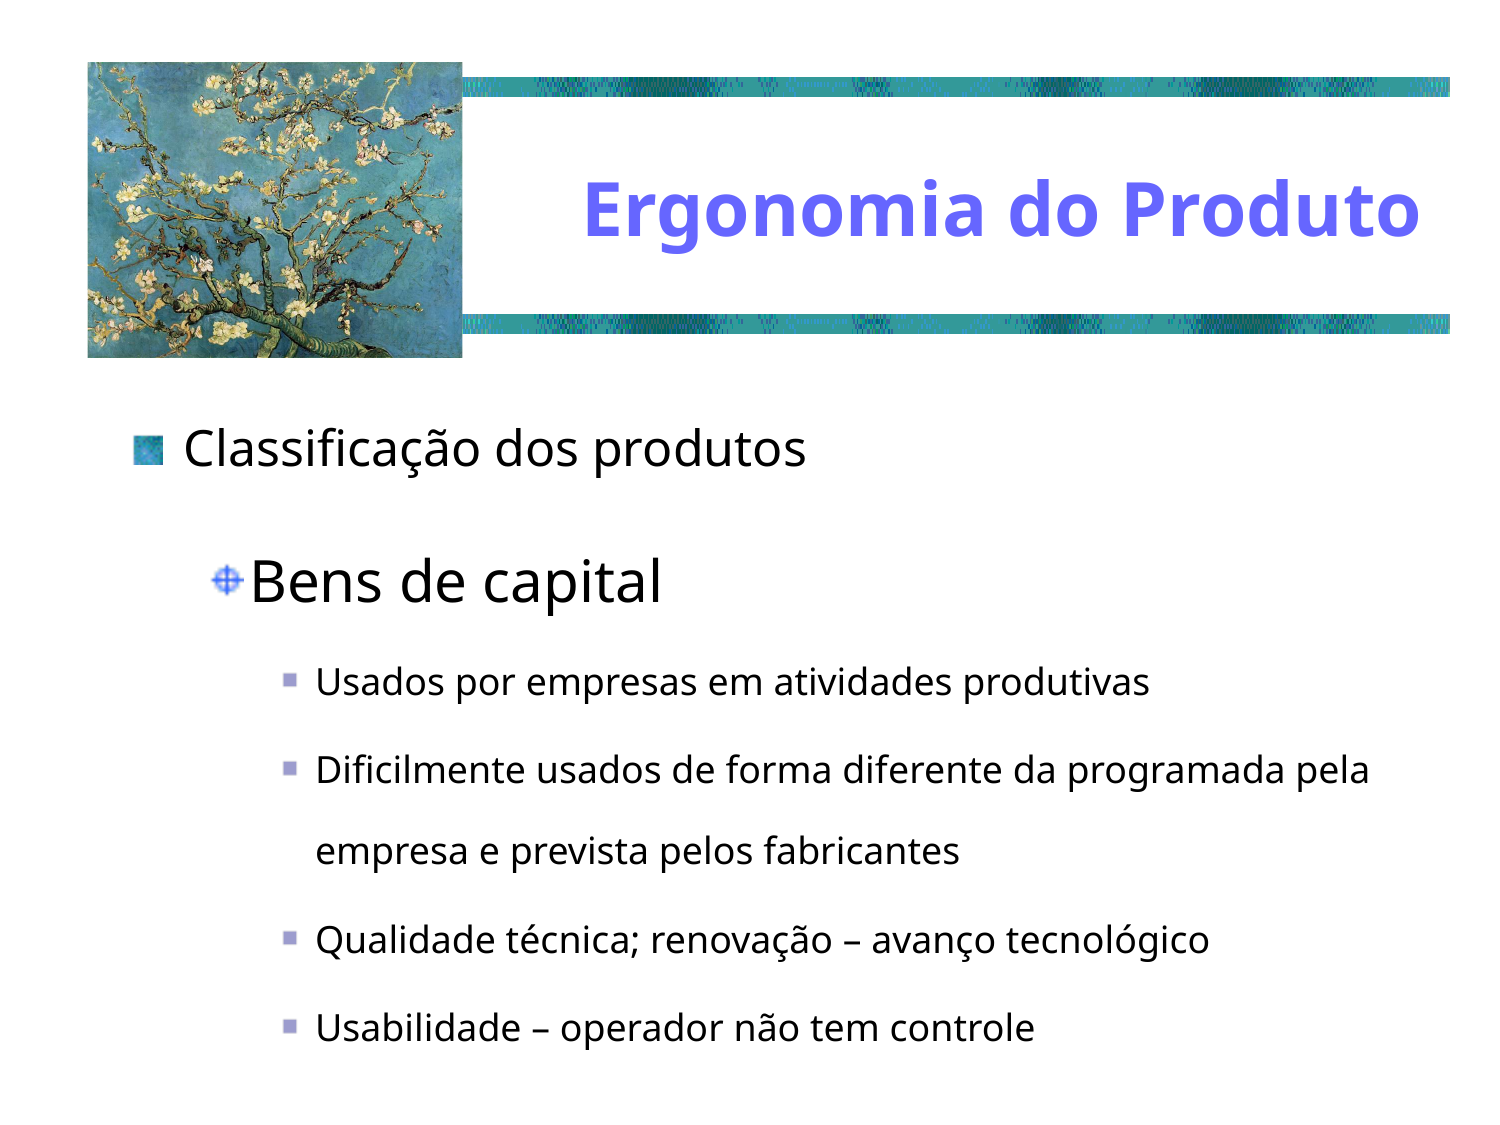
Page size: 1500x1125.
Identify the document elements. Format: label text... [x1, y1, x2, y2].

list Classificação dos produtos Bens de capital Usados por empresas em atividades produtivas Dificilmente usados de forma diferente da programada pela empresa e prevista pelos fabricantes Qualidade técnica; renovação – avanço tecnológico Usabilidade – operador não tem controle [112, 373, 1388, 1071]
picture [462, 299, 1450, 350]
picture [277, 755, 304, 783]
text_box Ergonomia do Produto [500, 149, 1438, 263]
picture [462, 62, 1450, 113]
picture [277, 925, 304, 952]
picture [277, 1013, 304, 1041]
picture [202, 559, 244, 600]
picture [277, 667, 304, 694]
picture [127, 429, 163, 465]
